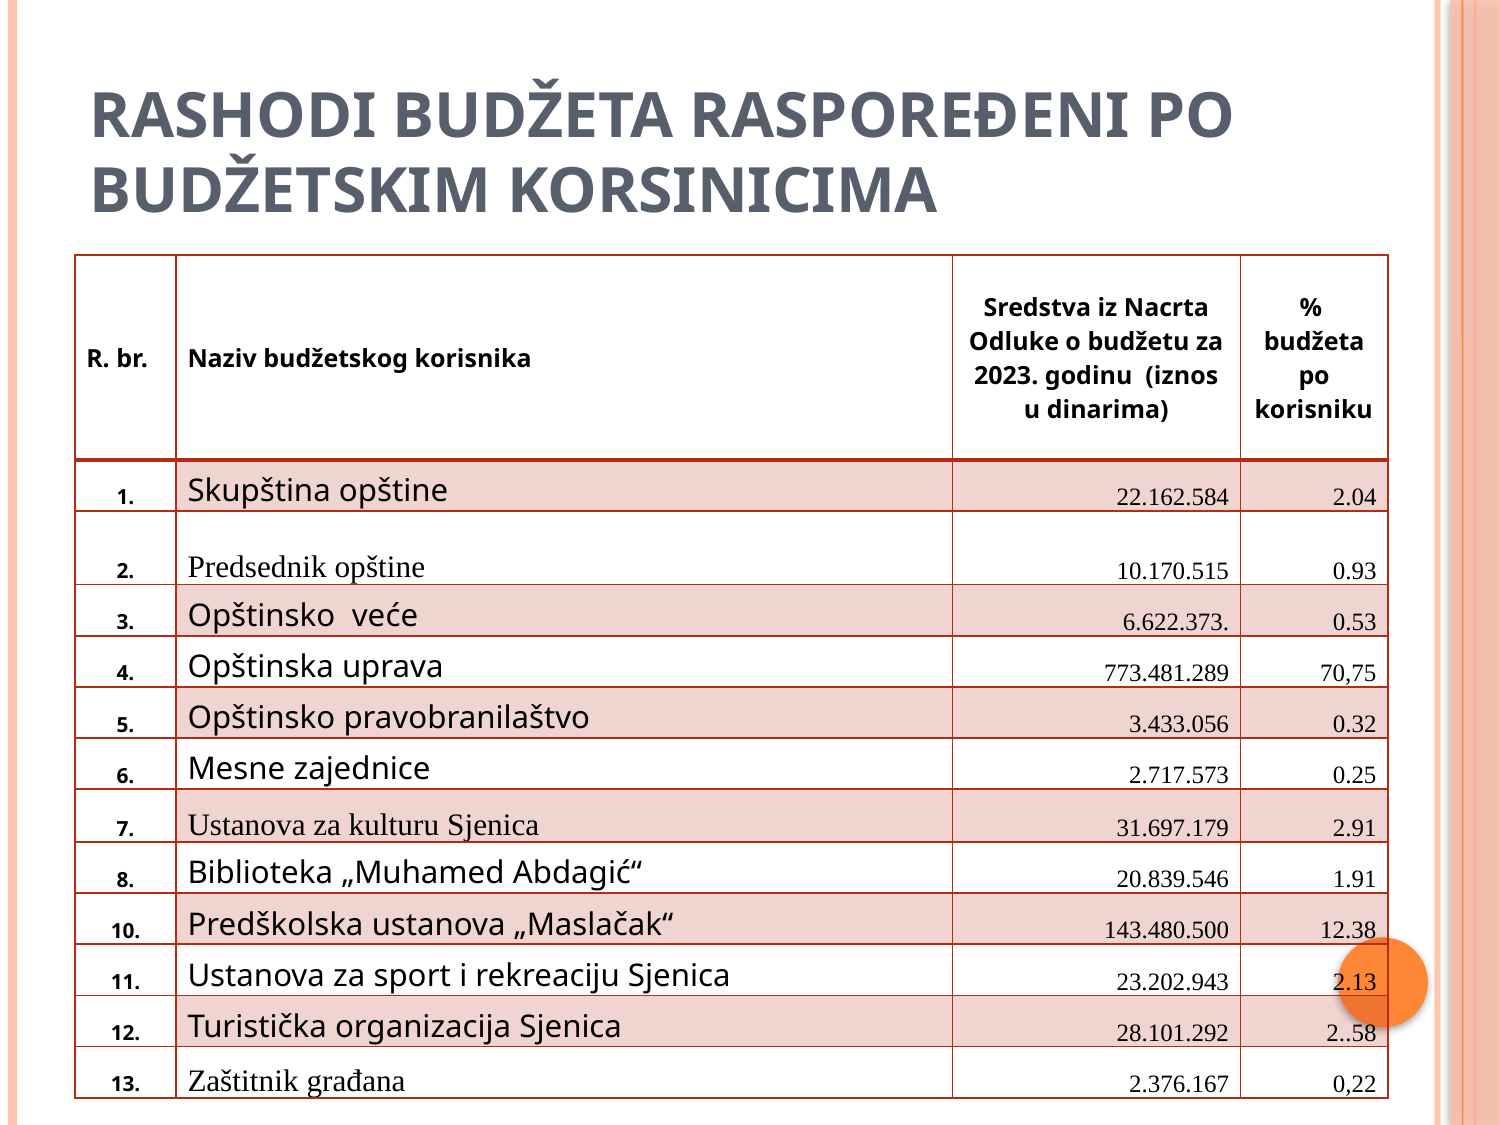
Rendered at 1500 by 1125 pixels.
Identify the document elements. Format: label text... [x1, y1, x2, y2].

slide_number [1389, 940, 1434, 1027]
table_cell 2.717.573 [953, 739, 1240, 788]
table_header Naziv budžetskog korisnika [177, 256, 952, 458]
table_cell 3.433.056 [953, 688, 1240, 737]
table_cell 6.622.373. [953, 585, 1240, 635]
table_cell 0.32 [1241, 688, 1387, 737]
table_cell Opštinsko veće [177, 585, 952, 635]
table_cell 10. [76, 894, 175, 943]
table_cell Turistička organizacija Sjenica [177, 996, 952, 1046]
table_cell 13. [76, 1047, 175, 1097]
table_cell Opštinsko pravobranilaštvo [177, 688, 952, 737]
table_cell 773.481.289 [953, 637, 1240, 686]
table_cell 0.53 [1241, 585, 1387, 635]
table_cell Predškolska ustanova „Maslačak“ [177, 894, 952, 943]
table_header % budžeta po korisniku [1241, 256, 1387, 458]
table_cell 6. [76, 739, 175, 788]
table_cell 22.162.584 [953, 462, 1240, 510]
table_cell 2.91 [1241, 790, 1387, 841]
table_cell 143.480.500 [953, 894, 1240, 943]
table_cell 0.25 [1241, 739, 1387, 788]
table_cell 12.38 [1241, 894, 1387, 943]
table_cell 8. [76, 843, 175, 892]
table_cell Mesne zajednice [177, 739, 952, 788]
table_cell 7. [76, 790, 175, 841]
title Rashodi budžeta raspoređeni po budžetskim korsinicima [75, 45, 1300, 233]
table_cell 2.04 [1241, 462, 1387, 510]
table_cell 20.839.546 [953, 843, 1240, 892]
table_cell 1.91 [1241, 843, 1387, 892]
table_header R. br. [76, 256, 175, 458]
table_header Sredstva iz Nacrta Odluke o budžetu za 2023. godinu (iznos u dinarima) [953, 256, 1240, 458]
table_cell 2.13 [1241, 945, 1387, 995]
table_cell Biblioteka „Muhamed Abdagić“ [177, 843, 952, 892]
table_cell Ustanova za kulturu Sjenica [177, 790, 952, 841]
table_cell 12. [76, 996, 175, 1046]
table_cell Opštinska uprava [177, 637, 952, 686]
table_cell 10.170.515 [953, 512, 1240, 584]
table_cell Skupština opštine [177, 462, 952, 510]
table_cell Ustanova za sport i rekreaciju Sjenica [177, 945, 952, 995]
table_cell Predsednik opštine [177, 512, 952, 584]
table_cell 2. [76, 512, 175, 584]
table_cell 0.93 [1241, 512, 1387, 584]
table_cell 28.101.292 [953, 996, 1240, 1046]
table_cell 31.697.179 [953, 790, 1240, 841]
table_cell Zaštitnik građana [177, 1047, 952, 1097]
table_cell 2..58 [1241, 996, 1387, 1046]
table_cell 3. [76, 585, 175, 635]
table_cell 5. [76, 688, 175, 737]
table_cell 2.376.167 [953, 1047, 1240, 1097]
table_cell 70,75 [1241, 637, 1387, 686]
table_cell 11. [76, 945, 175, 995]
table_cell 1. [76, 462, 175, 510]
table_cell 0,22 [1241, 1047, 1387, 1097]
table_cell 23.202.943 [953, 945, 1240, 995]
table_cell 4. [76, 637, 175, 686]
